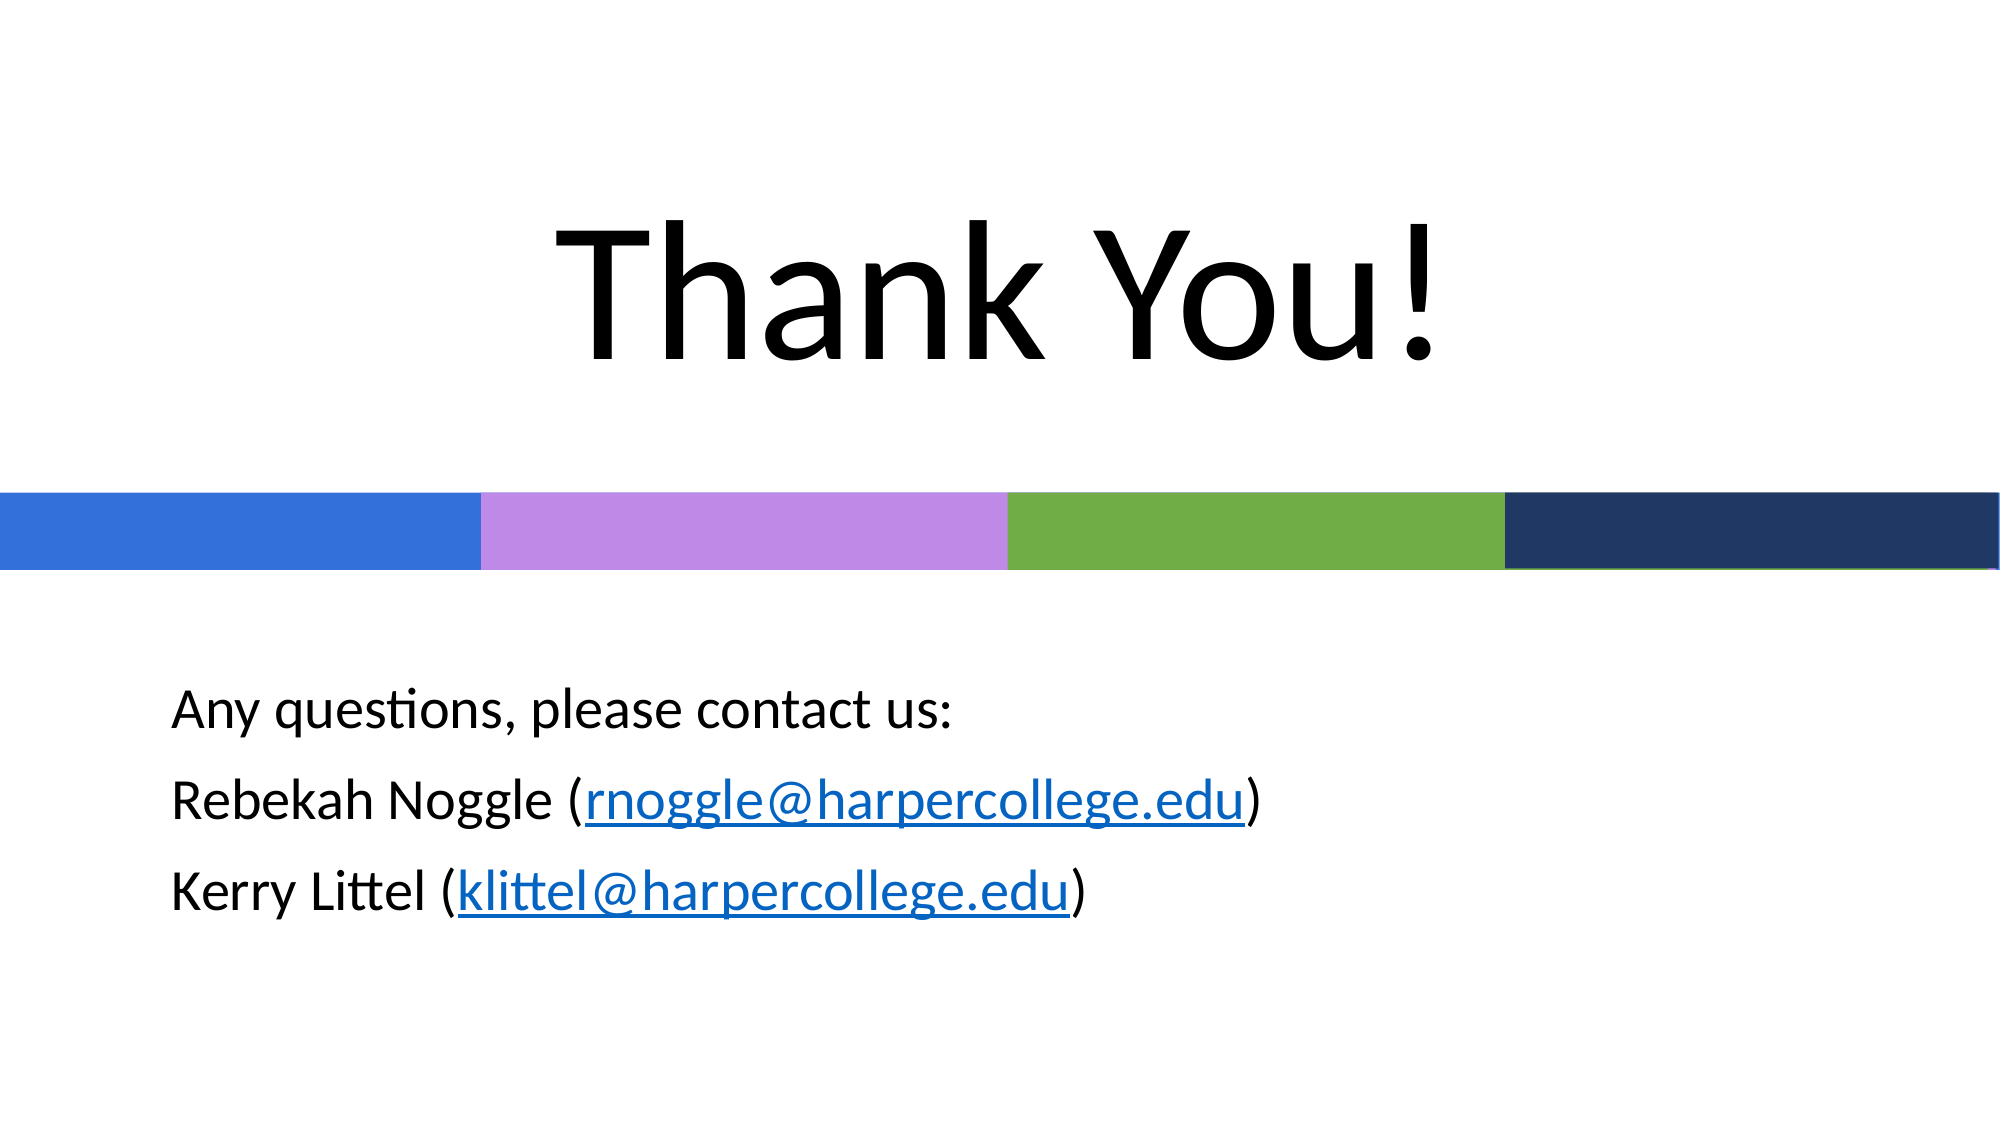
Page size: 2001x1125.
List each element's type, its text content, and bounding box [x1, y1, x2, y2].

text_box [0, 492, 2000, 570]
text_box Thank You! [539, 152, 1558, 408]
list Any questions, please contact us: Rebekah Noggle (rnoggle@harpercollege.edu) Kerry Littel (klittel@harpercollege.edu) [156, 663, 1328, 973]
